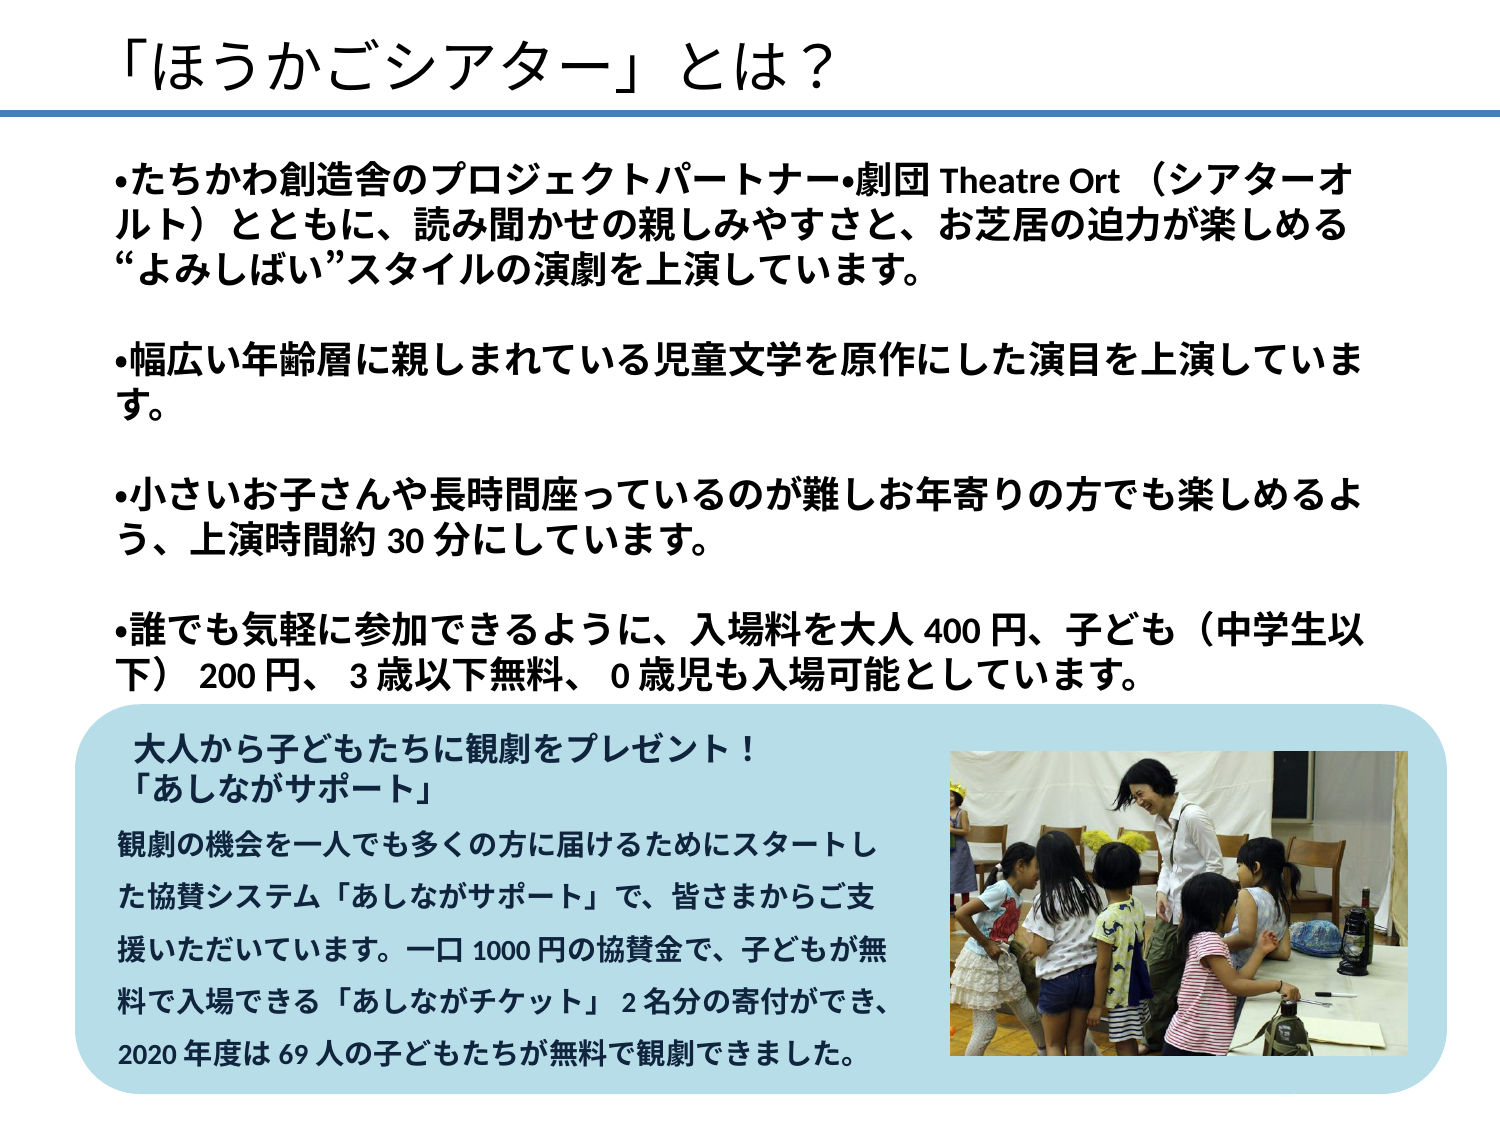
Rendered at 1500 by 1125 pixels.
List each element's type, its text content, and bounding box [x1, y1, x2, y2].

text_box [72, 702, 1450, 1097]
picture [950, 751, 1408, 1057]
title 「ほうかごシアター」とは？ [75, 31, 1425, 100]
text_box 大人から子どもたちに観劇をプレゼント！ 「あしながサポート」 観劇の機会を一人でも多くの方に届けるためにスタートした協賛システム「あしながサポート」で、皆さまからご支援いただいています。一口1000円の協賛金で、子どもが無料で入場できる「あしながチケット」2名分の寄付ができ、2020年度は69人の子どもたちが無料で観劇できました。 [103, 721, 919, 1078]
text_box ・たちかわ創造舎のプロジェクトパートナー・劇団Theatre Ort（シアターオルト）とともに、読み聞かせの親しみやすさと、お芝居の迫力が楽しめる“よみしばい”スタイルの演劇を上演しています。 ・幅広い年齢層に親しまれている児童文学を原作にした演目を上演しています。 ・小さいお子さんや長時間座っているのが難しお年寄りの方でも楽しめるよう、上演時間約30分にしています。 ・誰でも気軽に参加できるように、入場料を大人400円、子ども（中学生以下）200円、3歳以下無料、0歳児も入場可能としています。 [100, 148, 1388, 714]
